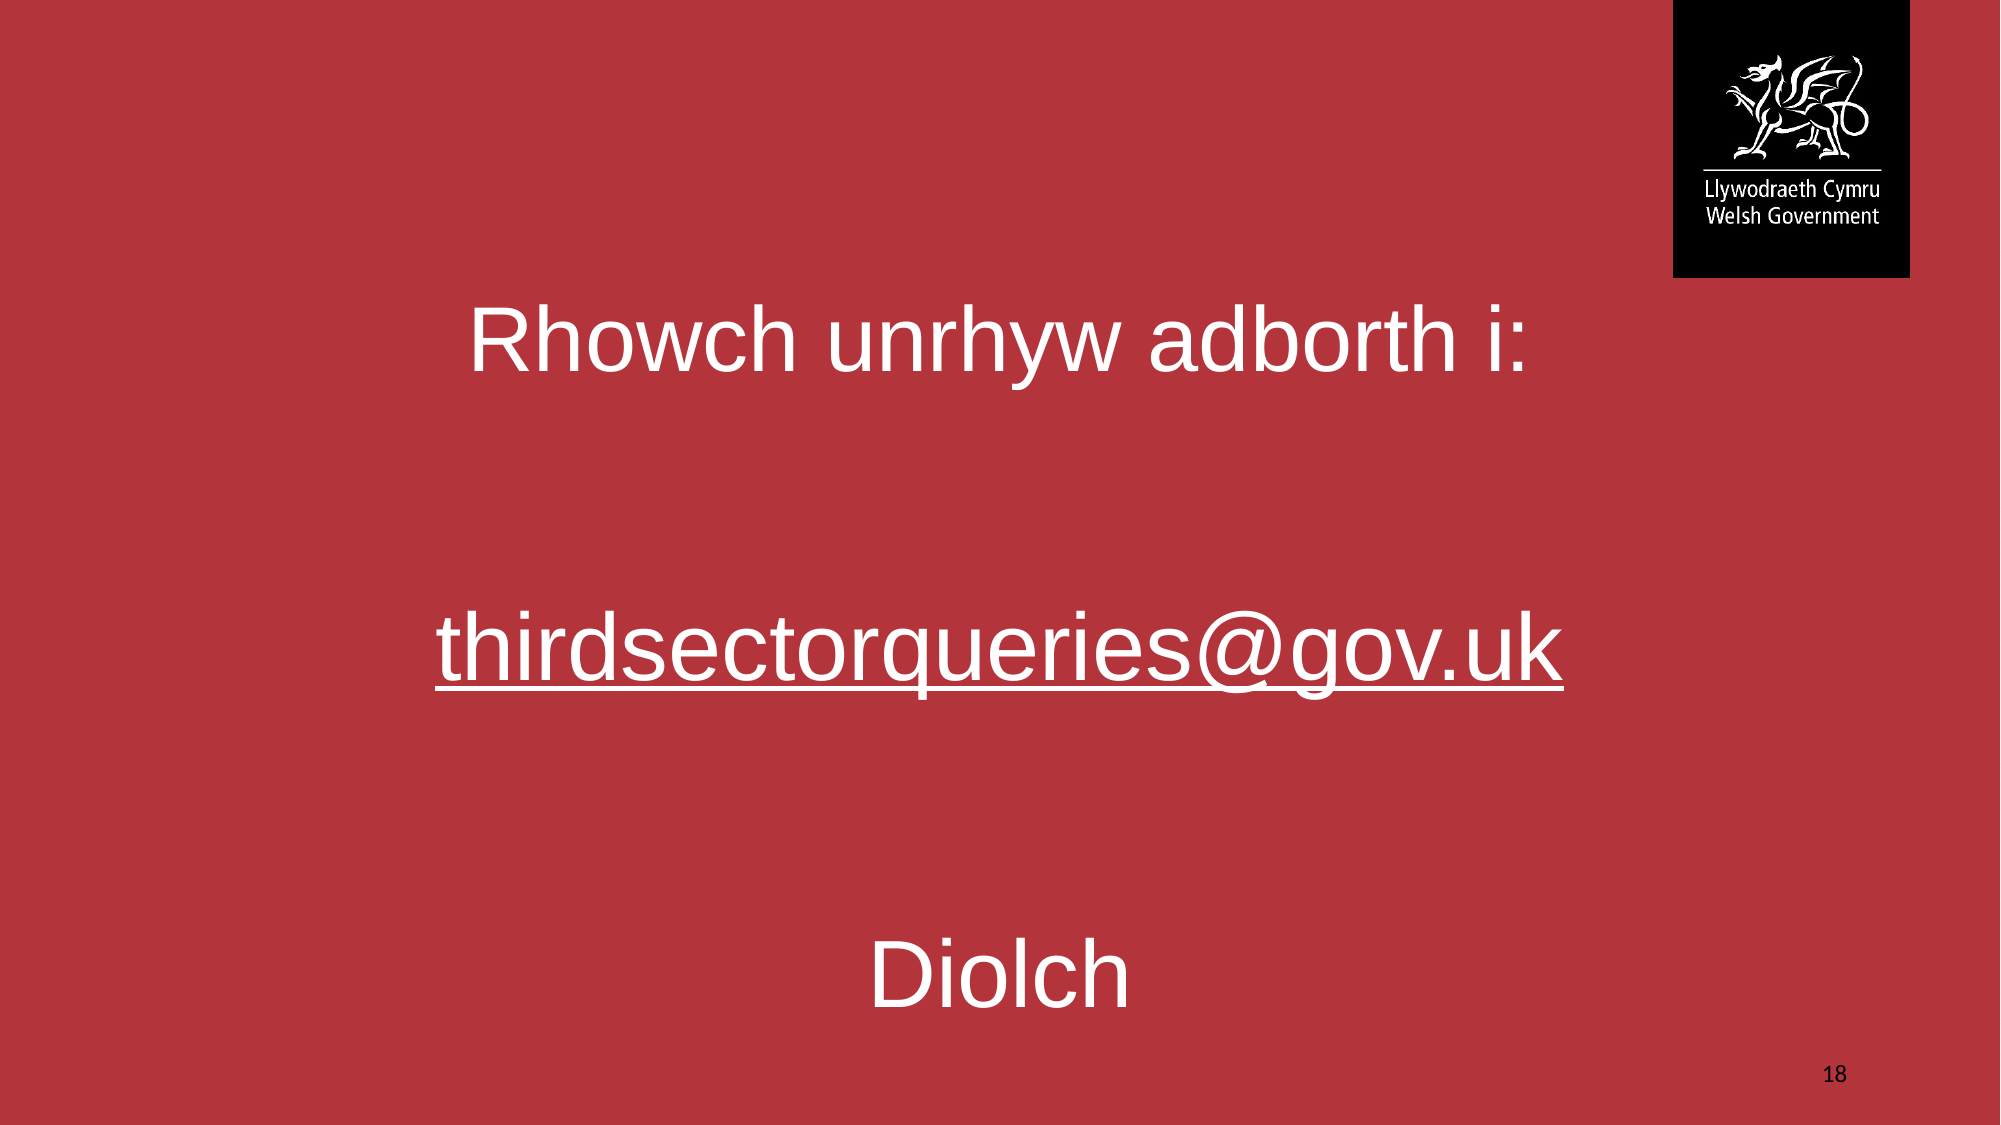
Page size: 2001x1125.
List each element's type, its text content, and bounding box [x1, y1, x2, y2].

slide_number 18 [1412, 1042, 1863, 1103]
picture [0, 0, 2001, 1125]
subtitle Rhowch unrhyw adborth i: thirdsectorqueries@gov.uk Diolch [249, 285, 1750, 1087]
